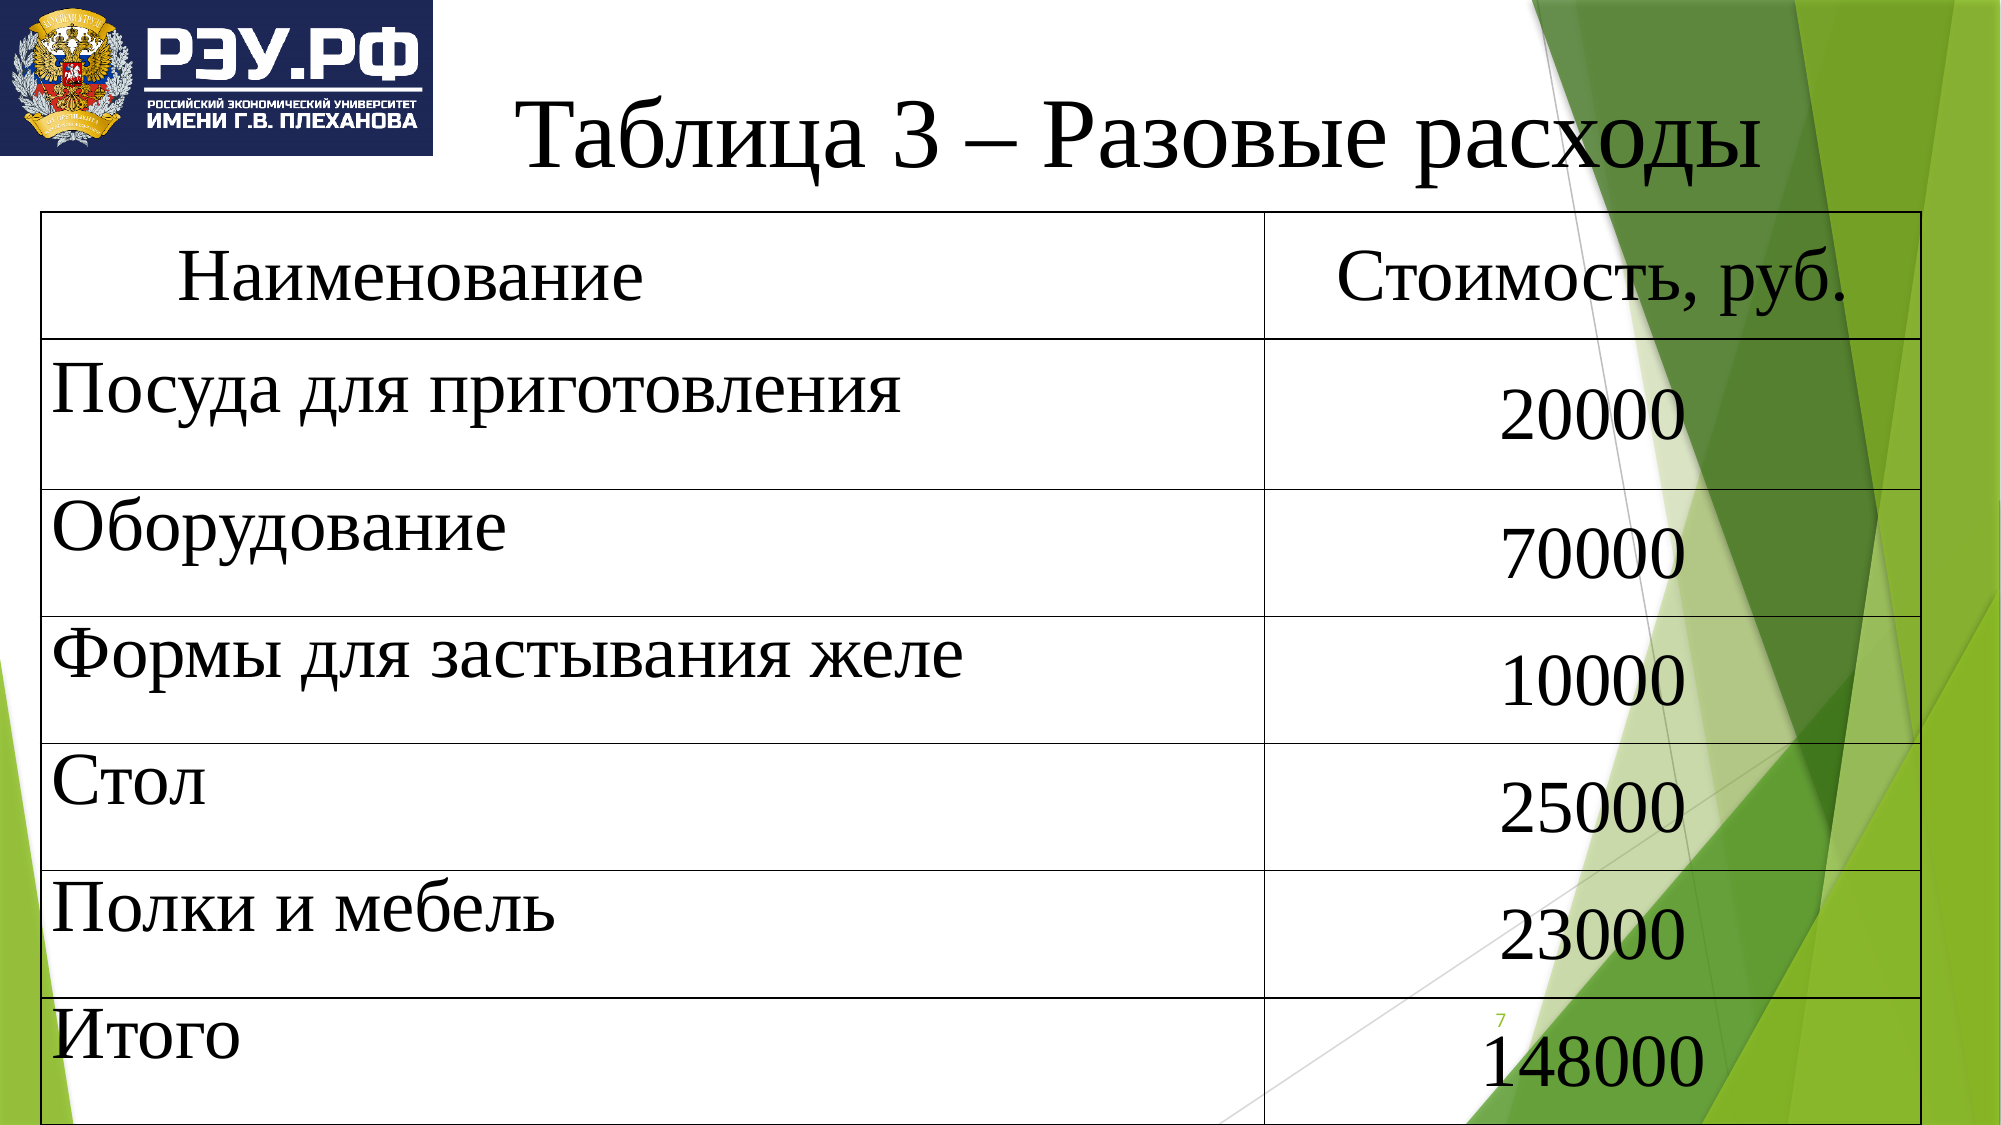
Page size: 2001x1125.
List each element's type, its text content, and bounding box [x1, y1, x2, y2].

table_cell Итого [42, 999, 1264, 1124]
text_box Таблица 3 – Разовые расходы [425, 0, 2000, 195]
table_cell 25000 [1265, 744, 1920, 870]
table_header Наименование [42, 213, 1264, 338]
table_header Стоимость, руб. [1265, 213, 1920, 338]
picture [0, 0, 434, 156]
table_cell Стол [42, 744, 1264, 870]
slide_number 7 [1409, 991, 1522, 1051]
table_cell Оборудование [42, 490, 1264, 616]
table_cell 70000 [1265, 490, 1920, 616]
table_cell Посуда для приготовления [42, 340, 1264, 489]
table_cell Формы для застывания желе [42, 617, 1264, 743]
table_cell 20000 [1265, 340, 1920, 489]
table_cell 10000 [1265, 617, 1920, 743]
table_cell 23000 [1265, 871, 1920, 997]
table_cell Полки и мебель [42, 871, 1264, 997]
table_cell 148000 [1265, 999, 1920, 1124]
